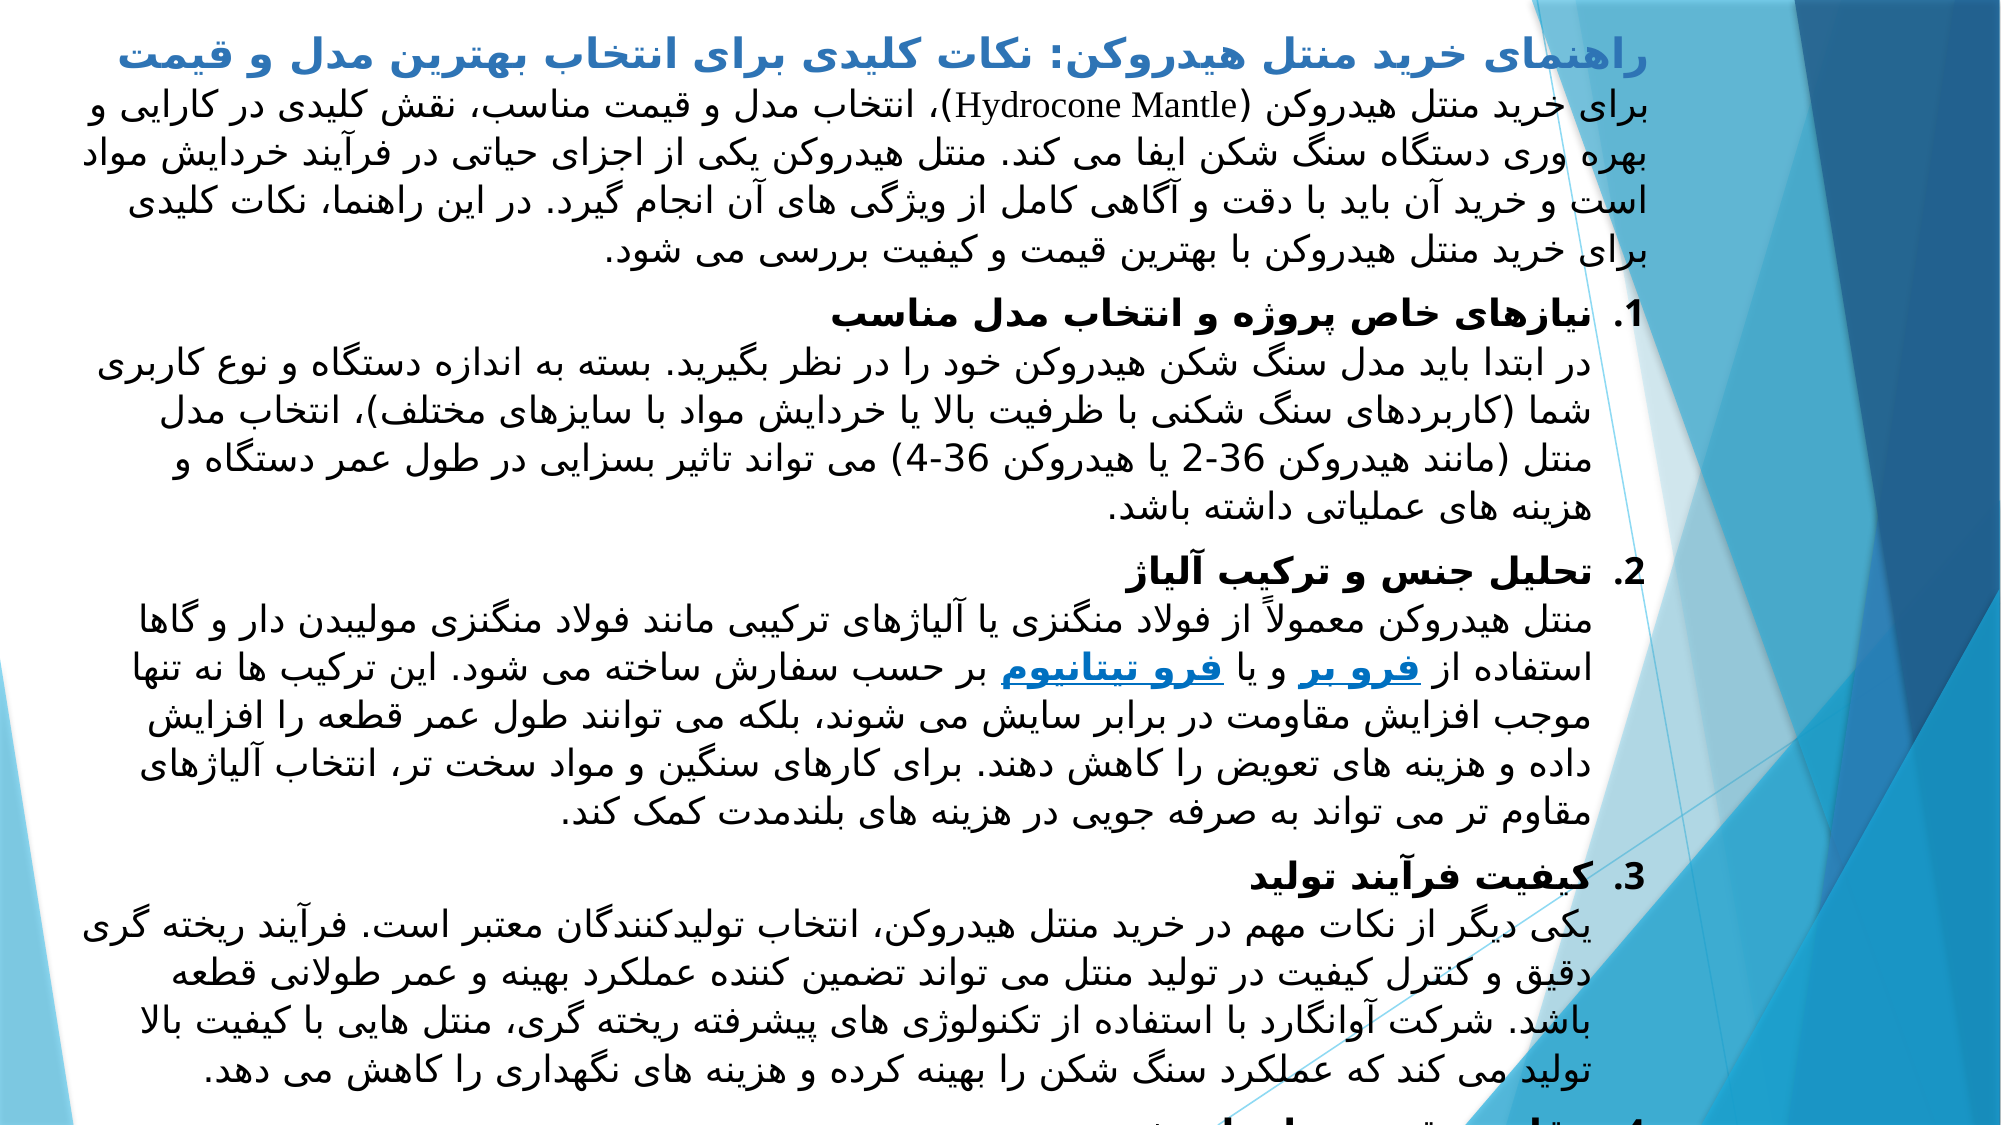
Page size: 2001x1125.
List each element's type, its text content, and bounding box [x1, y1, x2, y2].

text_box راهنمای خرید منتل هیدروکن: نکات کلیدی برای انتخاب بهترین مدل و قیمت برای خرید منتل هیدروکن (Hydrocone Mantle)، انتخاب مدل و قیمت مناسب، نقش کلیدی در کارایی و بهره وری دستگاه سنگ شکن ایفا می کند. منتل هیدروکن یکی از اجزای حیاتی در فرآیند خردایش مواد است و خرید آن باید با دقت و آگاهی کامل از ویژگی های آن انجام گیرد. در این راهنما، نکات کلیدی برای خرید منتل هیدروکن با بهترین قیمت و کیفیت بررسی می شود. نیازهای خاص پروژه و انتخاب مدل مناسب در ابتدا باید مدل سنگ شکن هیدروکن خود را در نظر بگیرید. بسته به اندازه دستگاه و نوع کاربری شما (کاربردهای سنگ شکنی با ظرفیت بالا یا خردایش مواد با سایزهای مختلف)، انتخاب مدل منتل (مانند هیدروکن 36-2 یا هیدروکن 36-4) می تواند تاثیر بسزایی در طول عمر دستگاه و هزینه های عملیاتی داشته باشد. تحلیل جنس و ترکیب آلیاژ منتل هیدروکن معمولاً از فولاد منگنزی یا آلیاژهای ترکیبی مانند فولاد منگنزی مولیبدن دار و گاها استفاده از فرو بر و یا فرو تیتانیوم بر حسب سفارش ساخته می شود. این ترکیب ها نه تنها موجب افزایش مقاومت در برابر سایش می شوند، بلکه می توانند طول عمر قطعه را افزایش داده و هزینه های تعویض را کاهش دهند. برای کارهای سنگین و مواد سخت تر، انتخاب آلیاژهای مقاوم تر می تواند به صرفه جویی در هزینه های بلندمدت کمک کند. کیفیت فرآیند تولید یکی دیگر از نکات مهم در خرید منتل هیدروکن، انتخاب تولیدکنندگان معتبر است. فرآیند ریخته گری دقیق و کنترل کیفیت در تولید منتل می تواند تضمین کننده عملکرد بهینه و عمر طولانی قطعه باشد. شرکت آوانگارد با استفاده از تکنولوژی های پیشرفته ریخته گری، منتل هایی با کیفیت بالا تولید می کند که عملکرد سنگ شکن را بهینه کرده و هزینه های نگهداری را کاهش می دهد. مقایسه قیمت ها و ارزش خرید قیمت منتل هیدروکن بسته به متریال، سایز و کیفیت ساخت می تواند متغیر باشد. با این حال، مقایسه قیمت ها تنها با در نظر گرفتن کیفیت مناسب است که به شما کمک می کند تا انتخابی به صرفه و بهینه داشته باشید. در این بین، انتخاب منتل های با کیفیت مشابه از تولیدکنندگان داخلی مانند آوانگارد می تواند به کاهش هزینه ها کمک کند. [65, 16, 1665, 1125]
